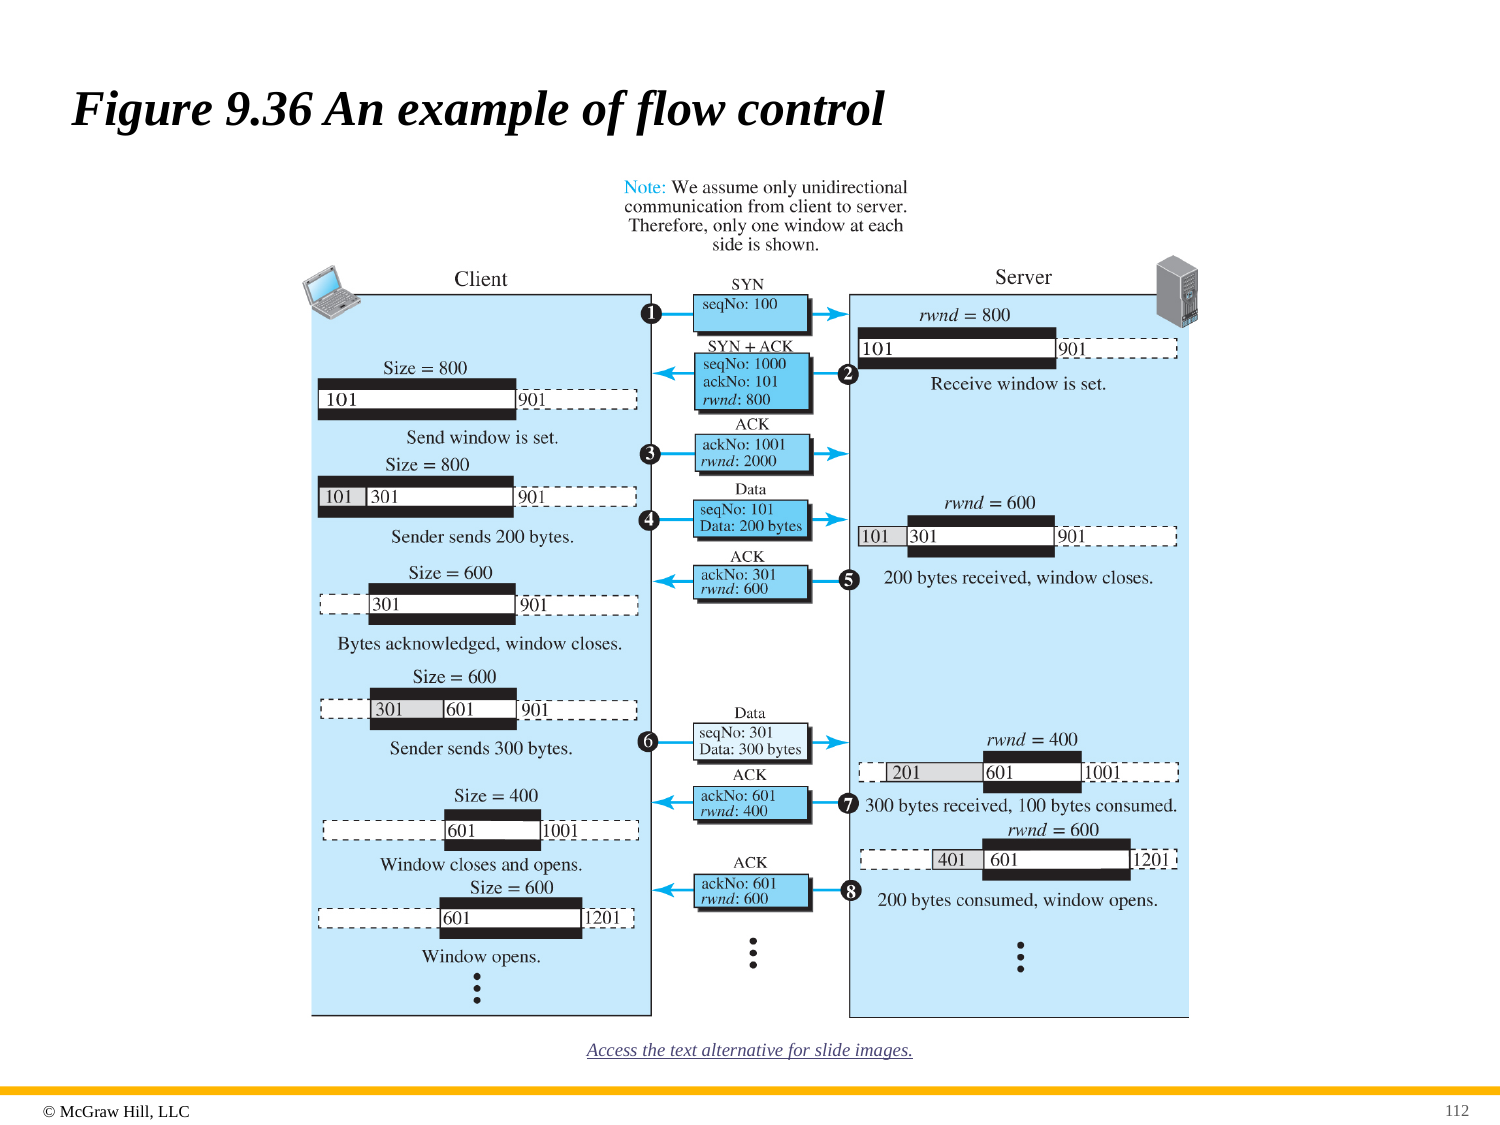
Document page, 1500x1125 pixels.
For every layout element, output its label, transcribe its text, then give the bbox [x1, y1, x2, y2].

slide_number 112 [1418, 1096, 1477, 1123]
list Access the text alternative for slide images. [525, 1033, 975, 1066]
title Figure 9.36 An example of flow control [56, 50, 1444, 162]
picture [302, 177, 1198, 1018]
